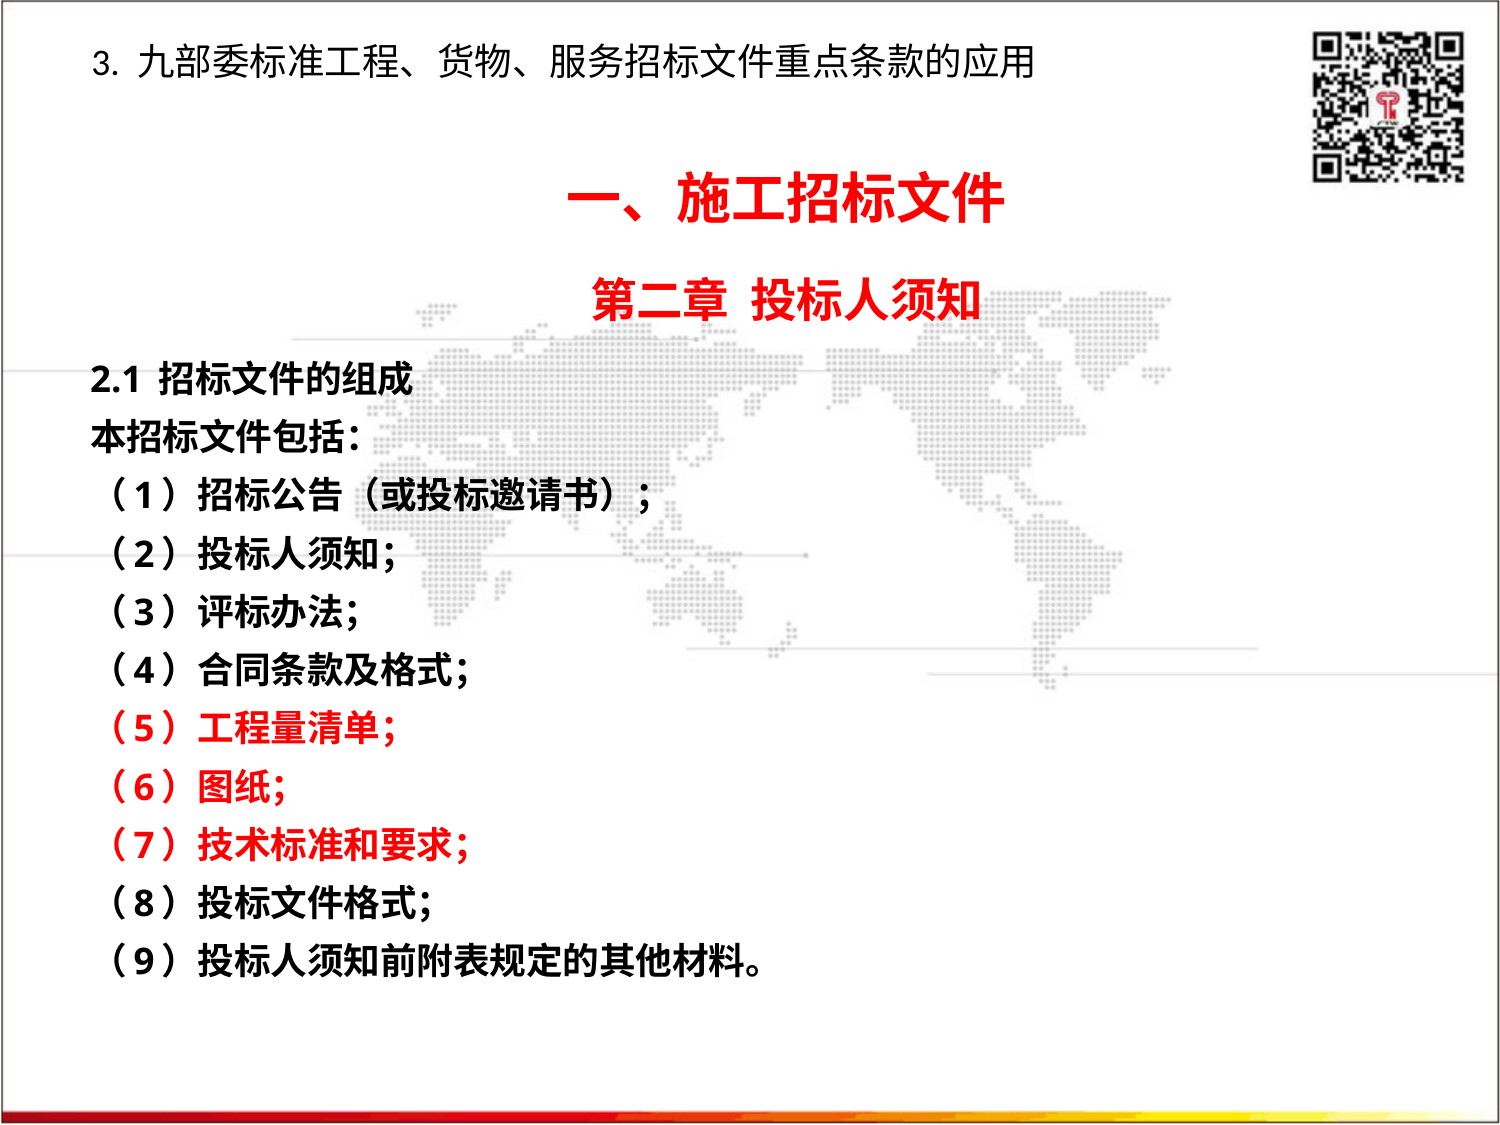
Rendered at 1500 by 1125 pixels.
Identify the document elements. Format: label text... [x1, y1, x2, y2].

text_box 3. 九部委标准工程、货物、服务招标文件重点条款的应用 [76, 30, 1081, 91]
picture [0, 0, 1500, 1125]
list 一、施工招标文件 第二章 投标人须知 2.1 招标文件的组成 本招标文件包括： （1）招标公告（或投标邀请书）； （2）投标人须知； （3）评标办法； （4）合同条款及格式； （5）工程量清单； （6）图纸； （7）技术标准和要求； （8）投标文件格式； （9）投标人须知前附表规定的其他材料。 [75, 142, 1446, 994]
